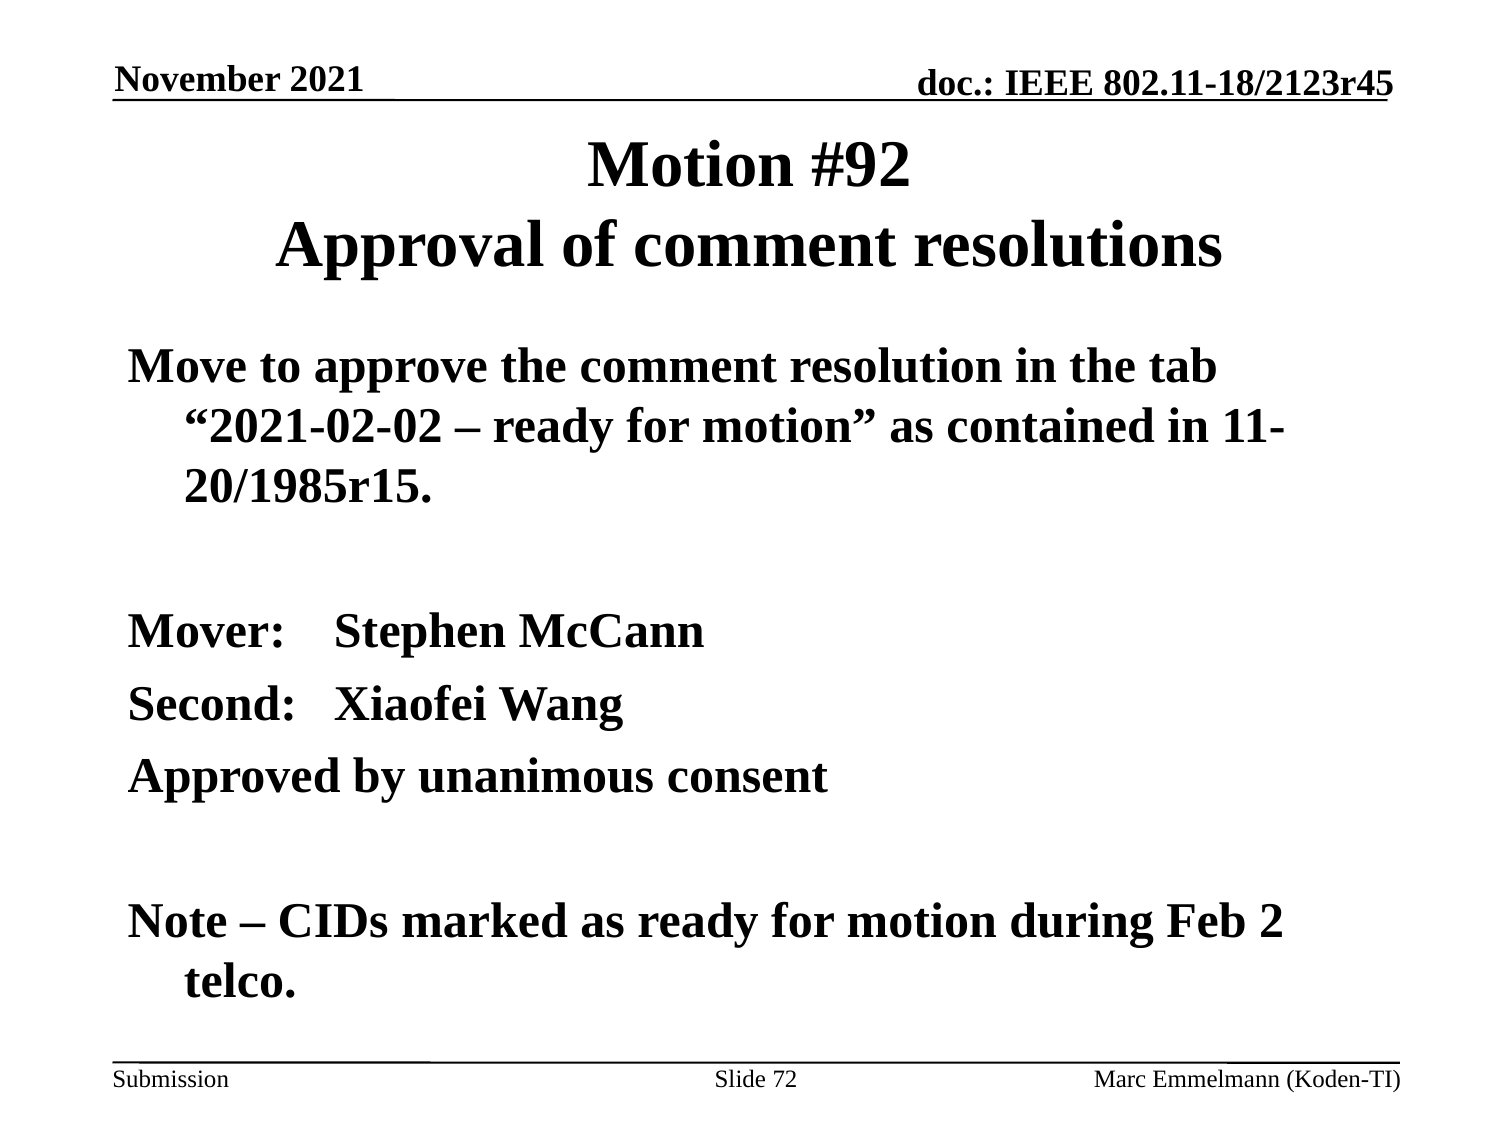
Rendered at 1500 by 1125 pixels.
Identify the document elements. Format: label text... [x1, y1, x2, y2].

title Motion #92 Approval of comment resolutions [112, 112, 1388, 288]
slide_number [114, 54, 423, 100]
list Move to approve the comment resolution in the tab “2021-02-02 – ready for motion” as contained in 11-20/1985r15. Mover: Stephen McCann Second: Xiaofei Wang Approved by unanimous consent Note – CIDs marked as ready for motion during Feb 2 telco. [112, 324, 1388, 1000]
footer Marc Emmelmann (Koden-TI) [878, 1061, 1402, 1093]
slide_number Slide 72 [712, 1061, 800, 1123]
